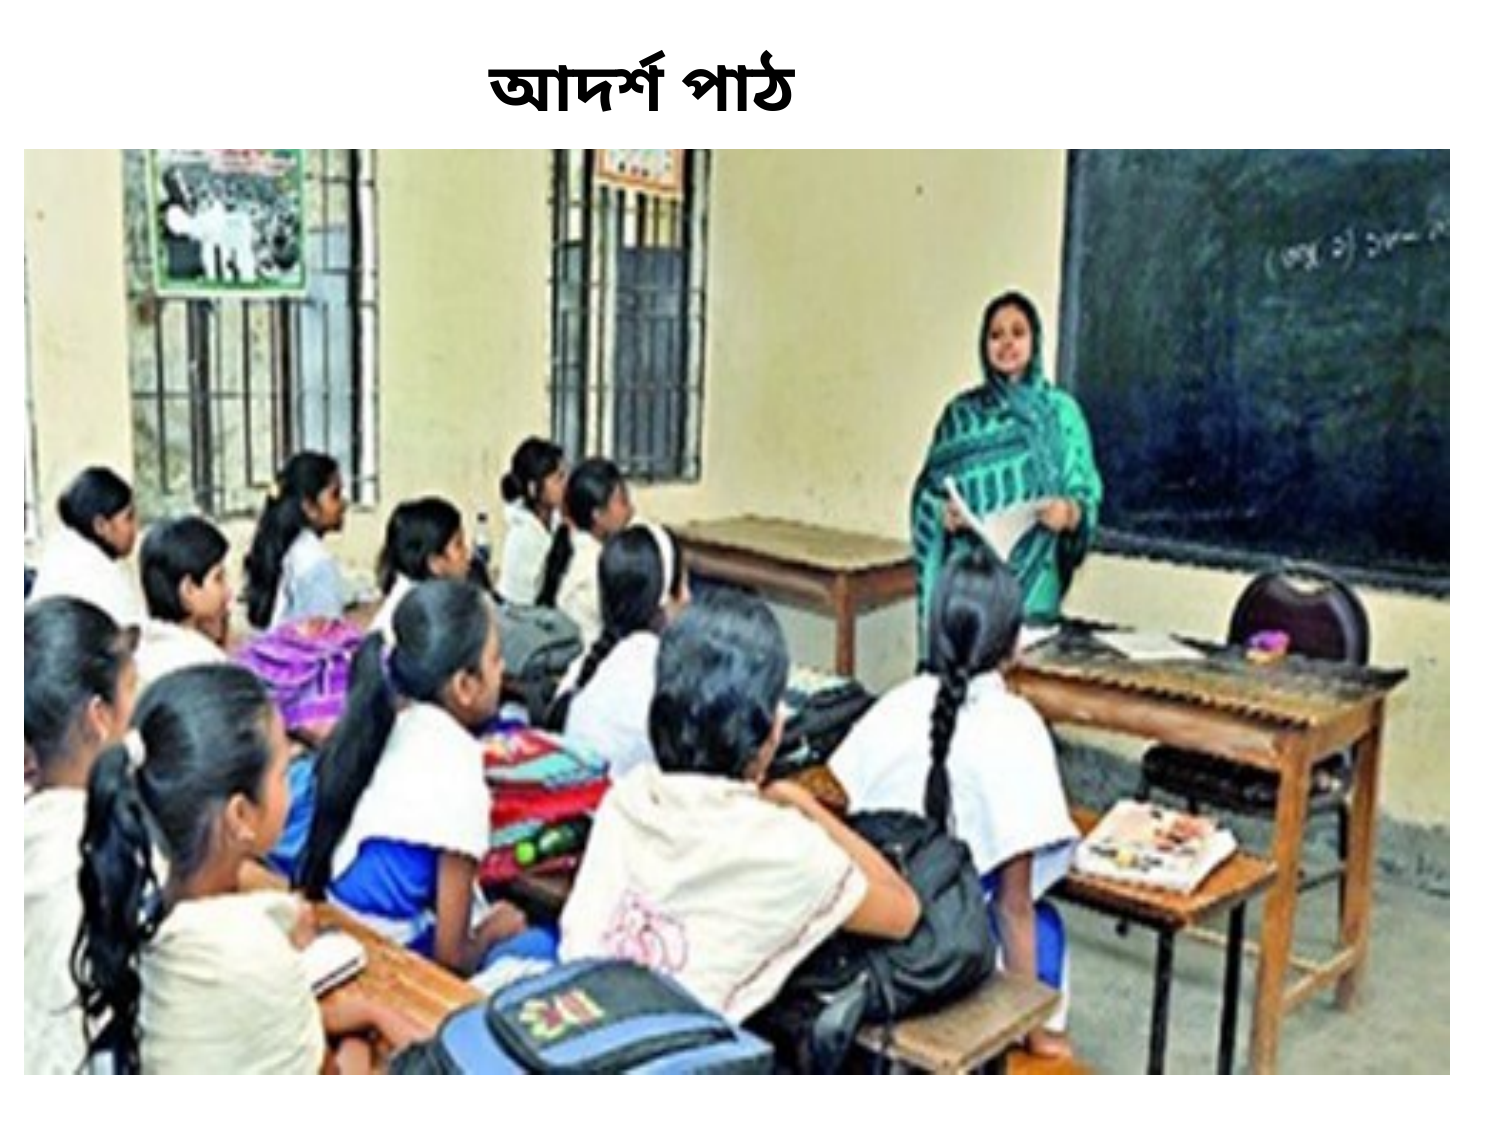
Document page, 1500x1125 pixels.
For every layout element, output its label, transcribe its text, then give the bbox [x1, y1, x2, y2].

picture [24, 149, 1451, 1076]
text_box আদর্শ পাঠ [474, 37, 1325, 133]
